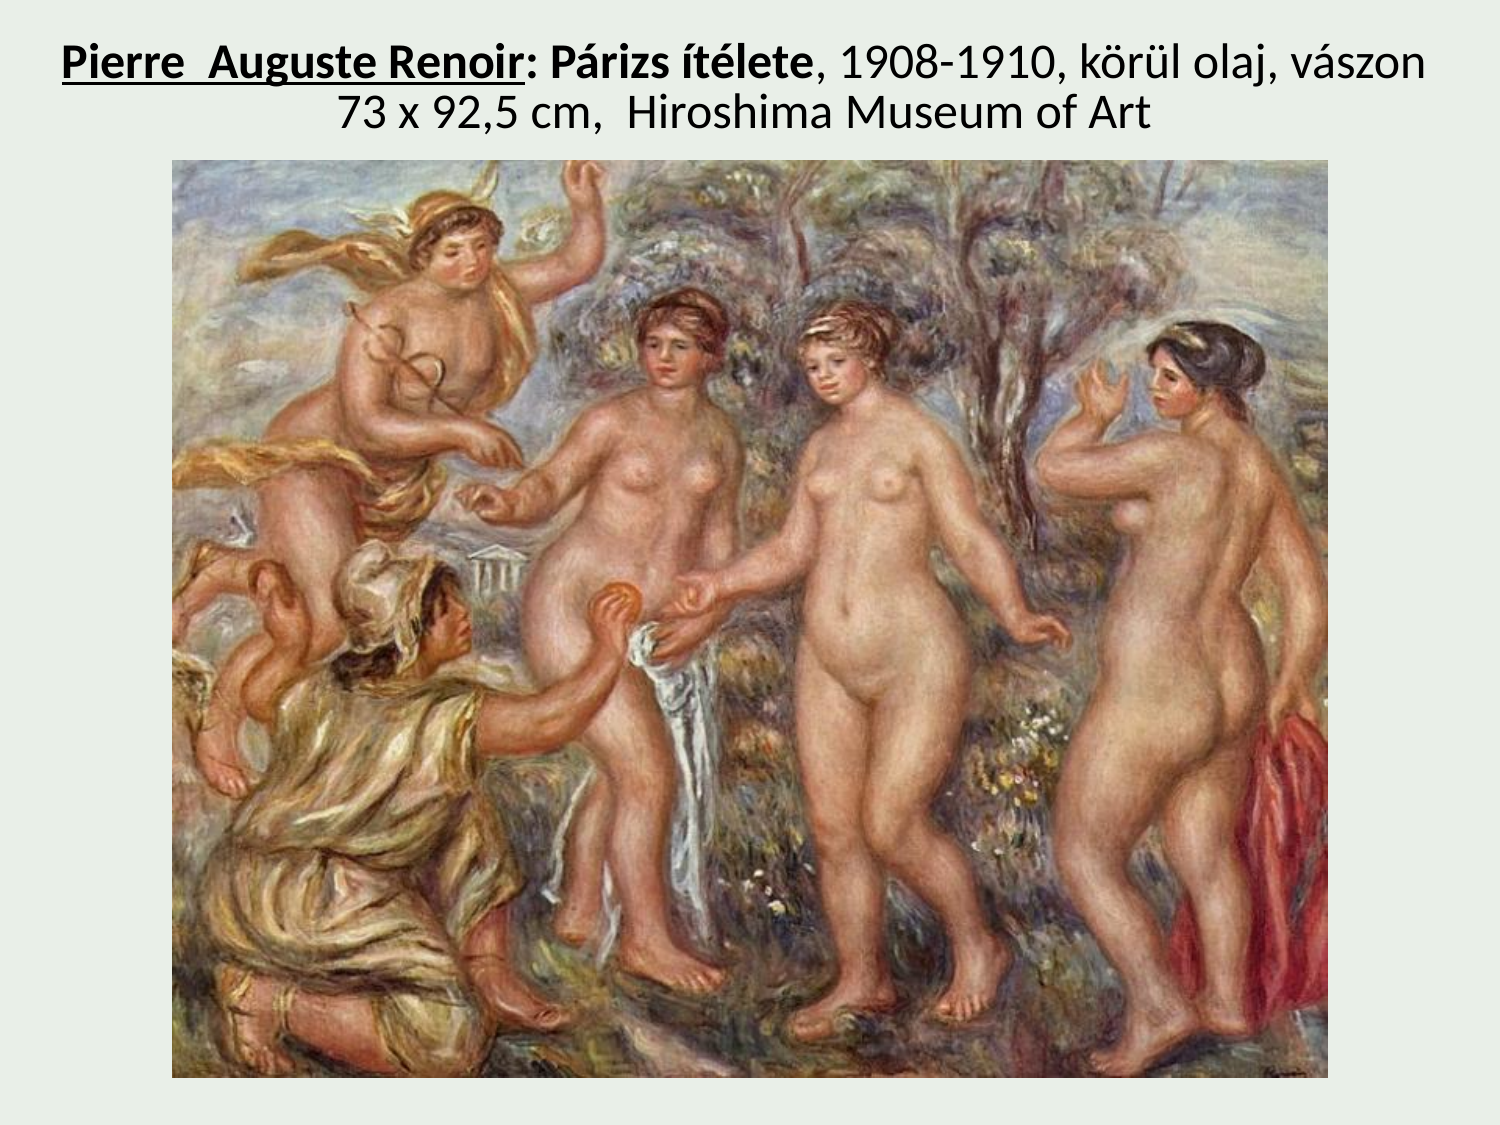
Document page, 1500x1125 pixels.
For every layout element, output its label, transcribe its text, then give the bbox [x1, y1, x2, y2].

text_box Pierre Auguste Renoir: Párizs ítélete, 1908-1910, körül olaj, vászon 73 x 92,5 cm, Hiroshima Museum of Art [0, 30, 1500, 191]
picture [171, 160, 1329, 1078]
